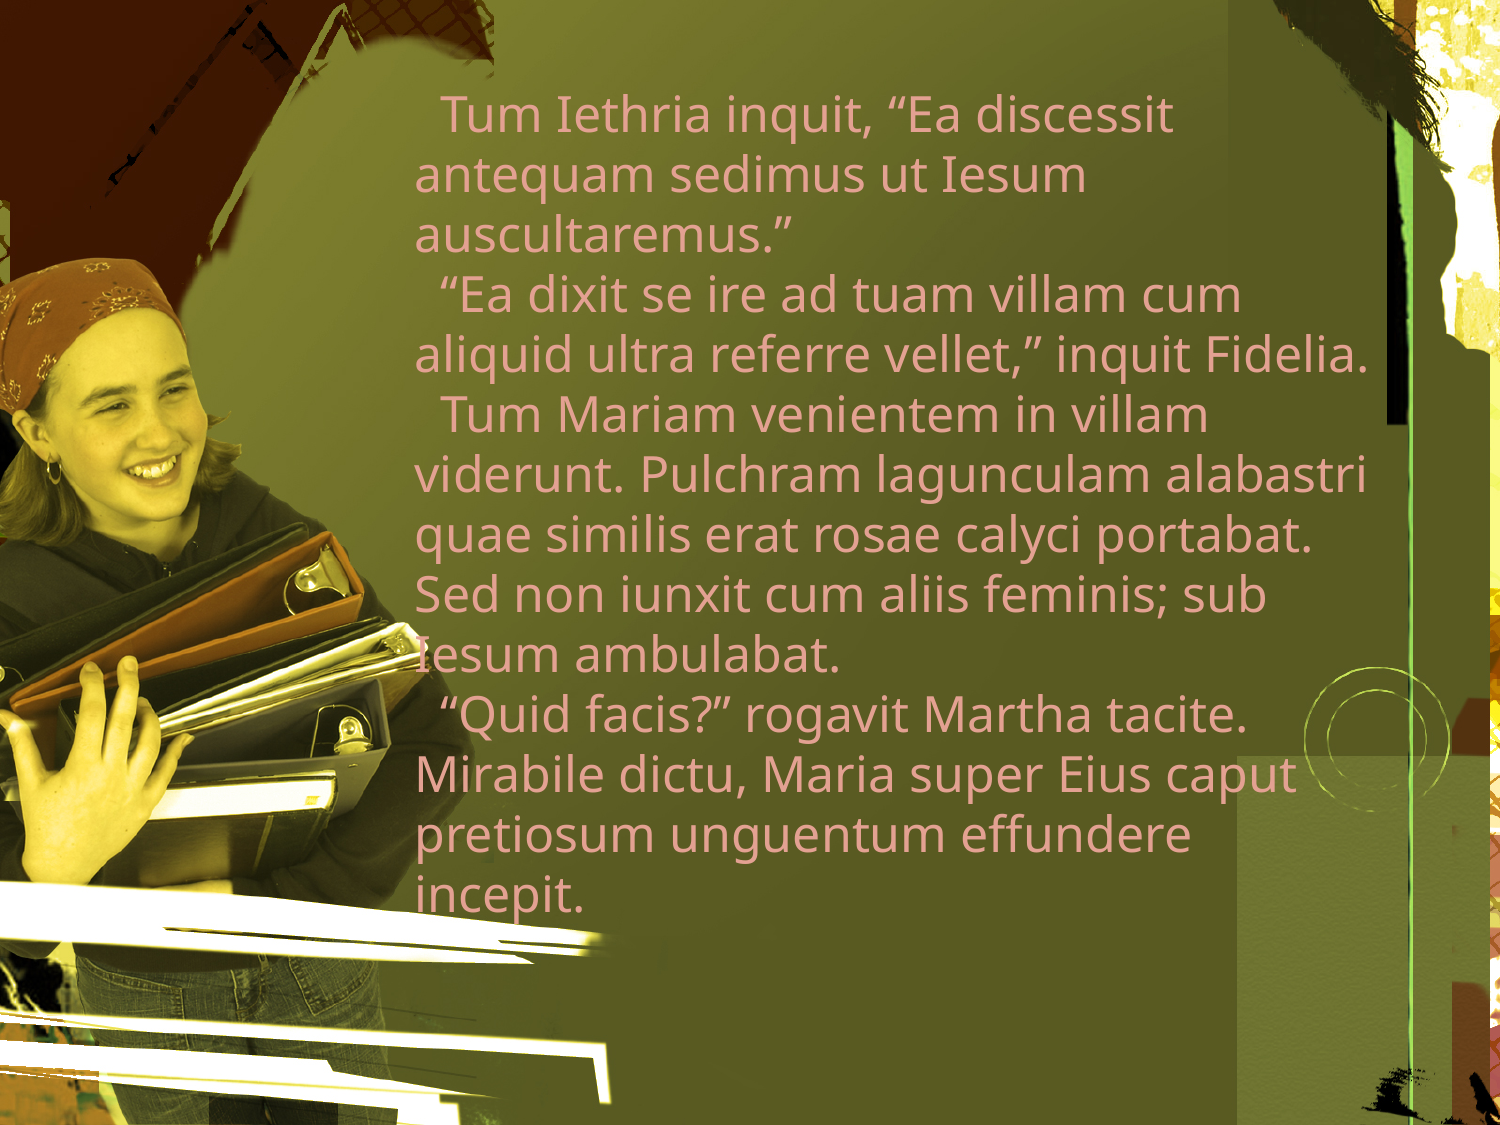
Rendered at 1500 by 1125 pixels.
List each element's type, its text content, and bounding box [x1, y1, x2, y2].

text_box Tum Iethria inquit, “Ea discessit antequam sedimus ut Iesum auscultaremus.” “Ea dixit se ire ad tuam villam cum aliquid ultra referre vellet,” inquit Fidelia. Tum Mariam venientem in villam viderunt. Pulchram lagunculam alabastri quae similis erat rosae calyci portabat. Sed non iunxit cum aliis feminis; sub Iesum ambulabat. “Quid facis?” rogavit Martha tacite. Mirabile dictu, Maria super Eius caput pretiosum unguentum effundere incepit. [399, 74, 1388, 930]
picture [0, 0, 1500, 1125]
